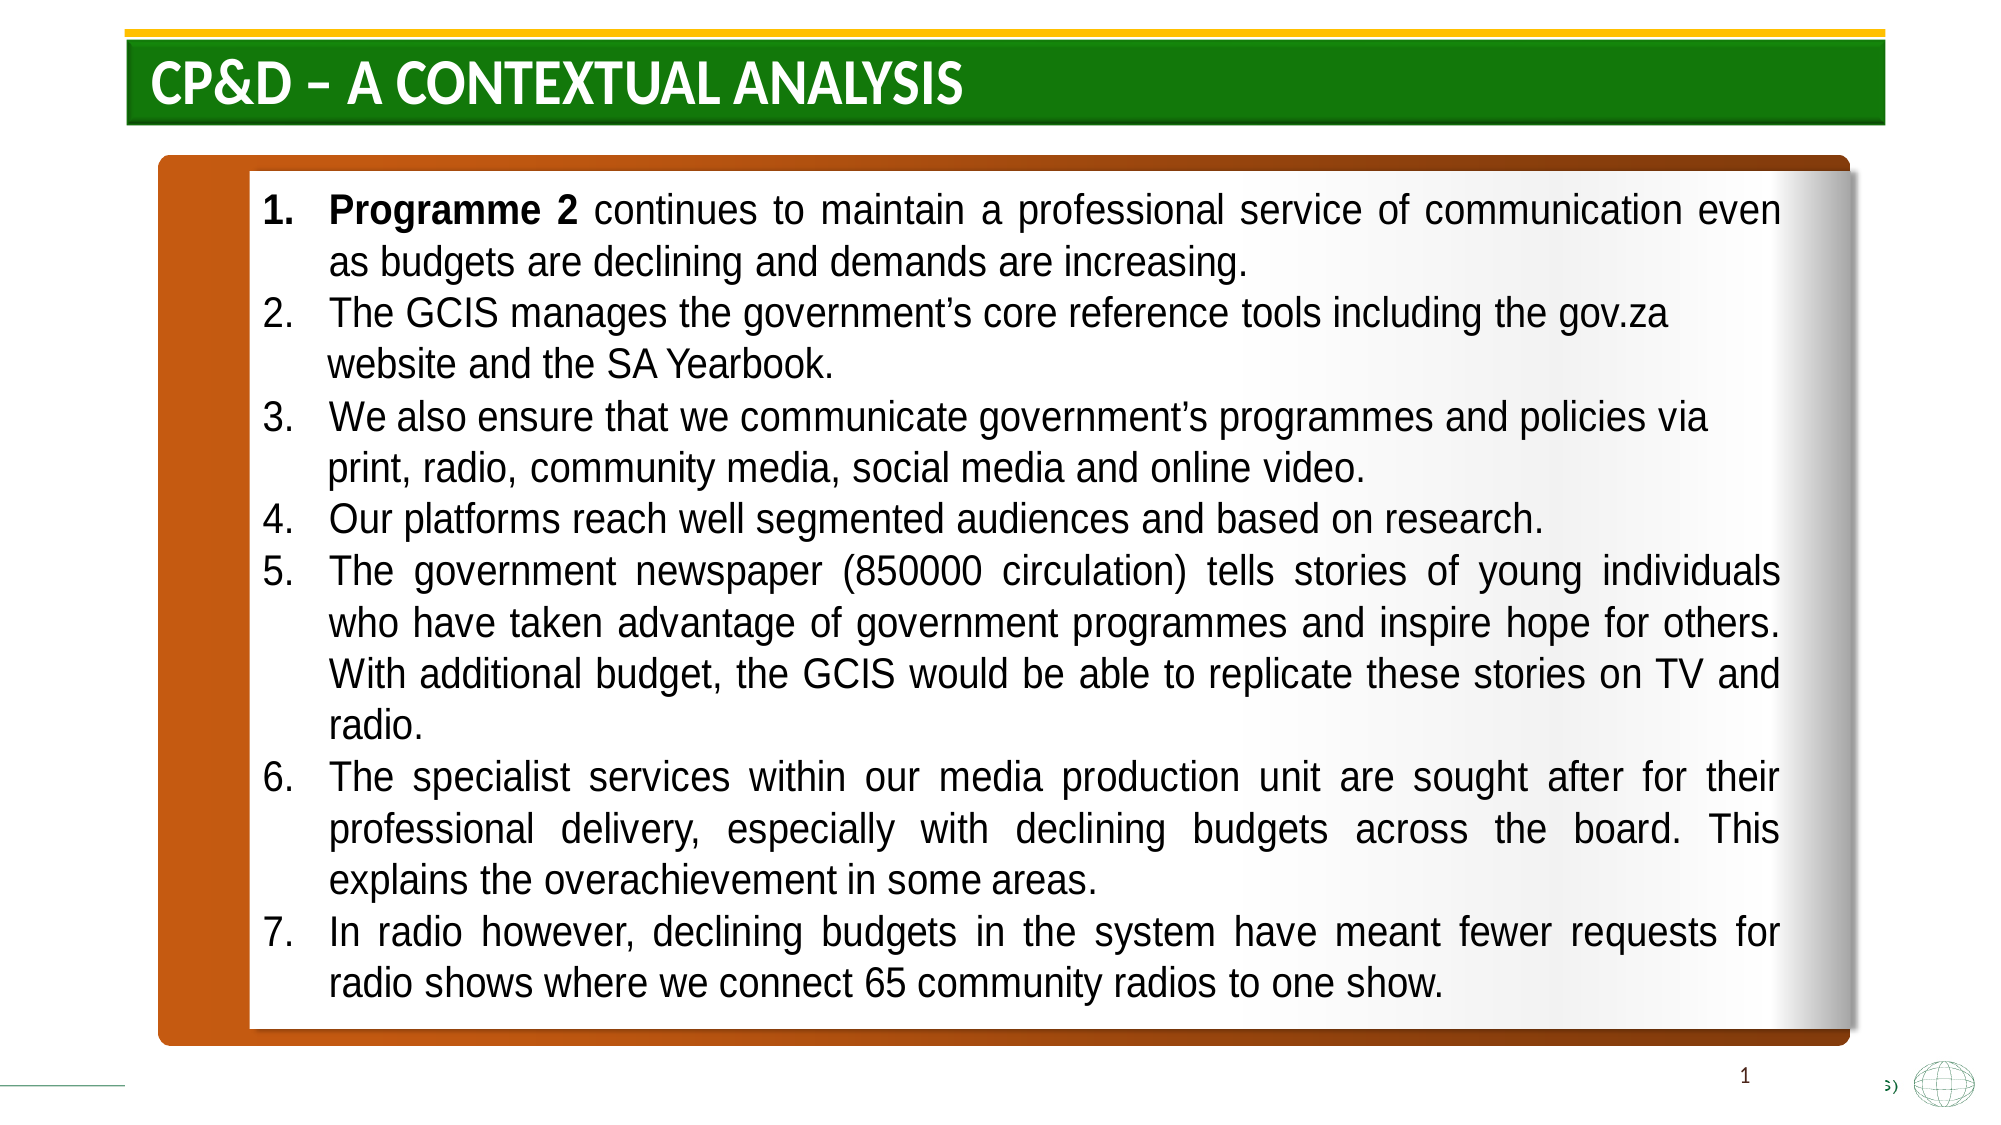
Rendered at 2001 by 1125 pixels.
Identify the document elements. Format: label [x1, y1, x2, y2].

picture [0, 0, 2001, 1125]
text_box [124, 18, 1886, 1125]
